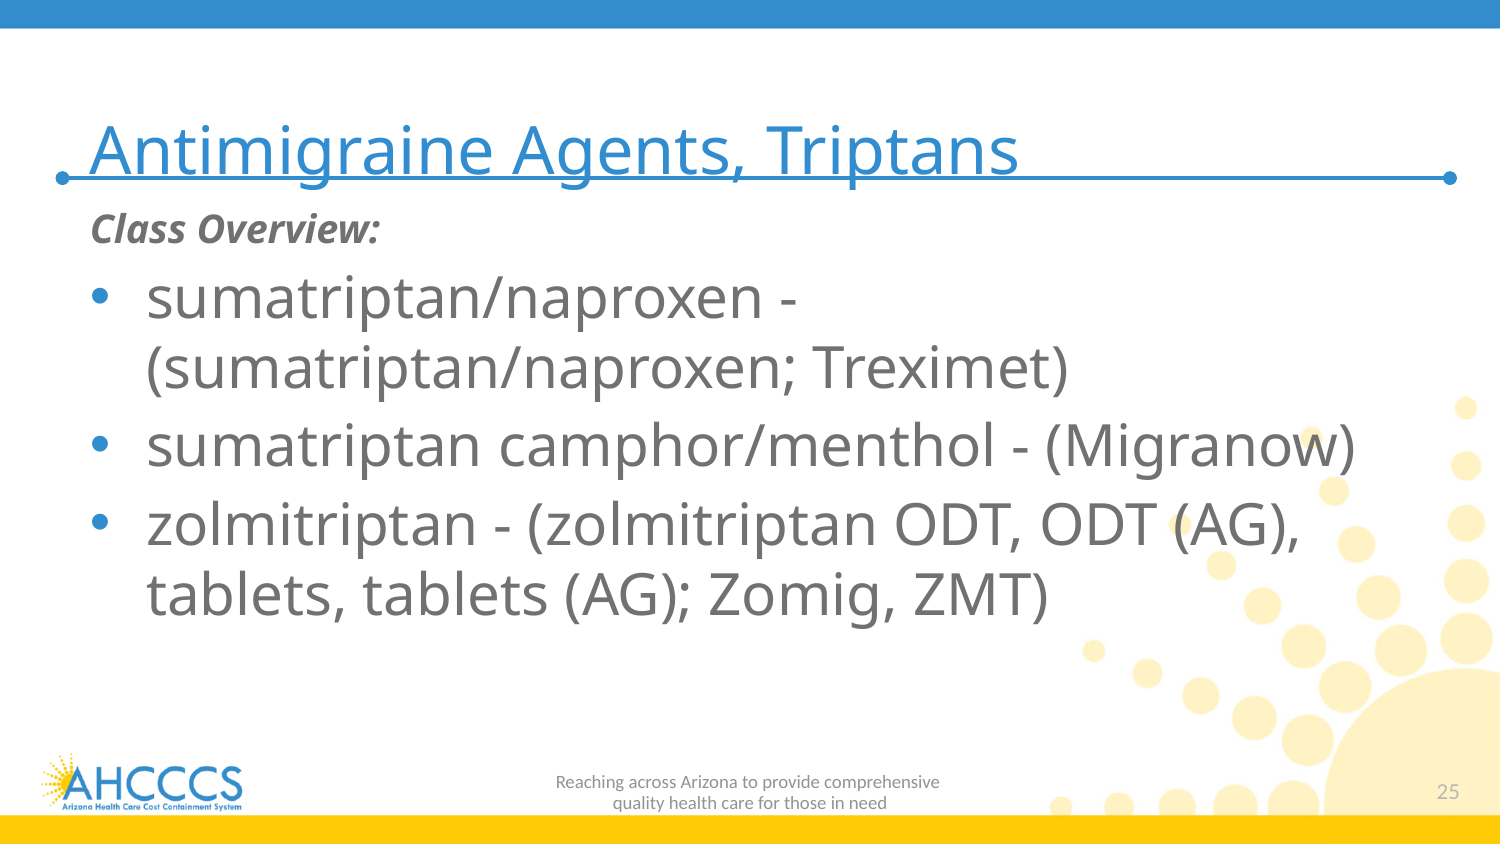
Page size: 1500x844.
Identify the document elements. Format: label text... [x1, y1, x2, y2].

title Antimigraine Agents, Triptans [75, 45, 1438, 196]
picture [0, 0, 1500, 764]
footer Reaching across Arizona to provide comprehensive quality health care for those in need [0, 764, 1500, 844]
list Class Overview: sumatriptan/naproxen - (sumatriptan/naproxen; Treximet) sumatriptan camphor/menthol - (Migranow) zolmitriptan - (zolmitriptan ODT, ODT (AG), tablets, tablets (AG); Zomig, ZMT) [75, 196, 1450, 735]
